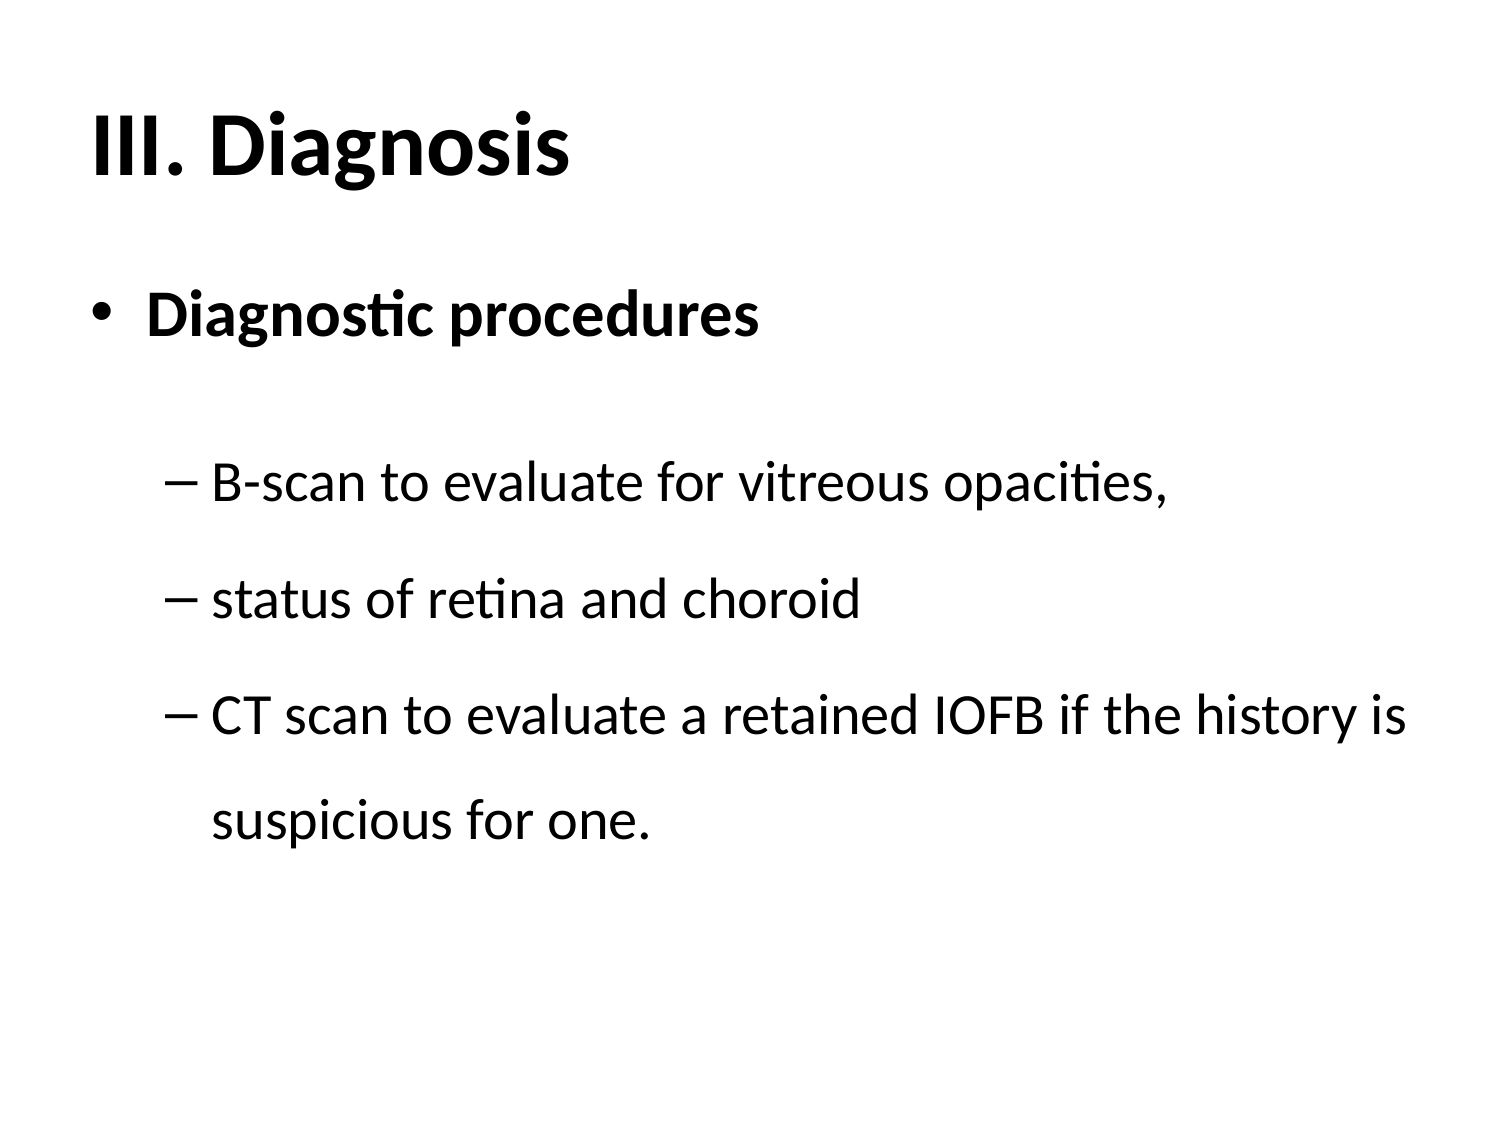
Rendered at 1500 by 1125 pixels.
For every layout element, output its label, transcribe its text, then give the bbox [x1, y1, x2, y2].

title III. Diagnosis [75, 45, 1425, 233]
list Diagnostic procedures B-scan to evaluate for vitreous opacities, status of retina and choroid CT scan to evaluate a retained IOFB if the history is suspicious for one. [75, 262, 1425, 1005]
